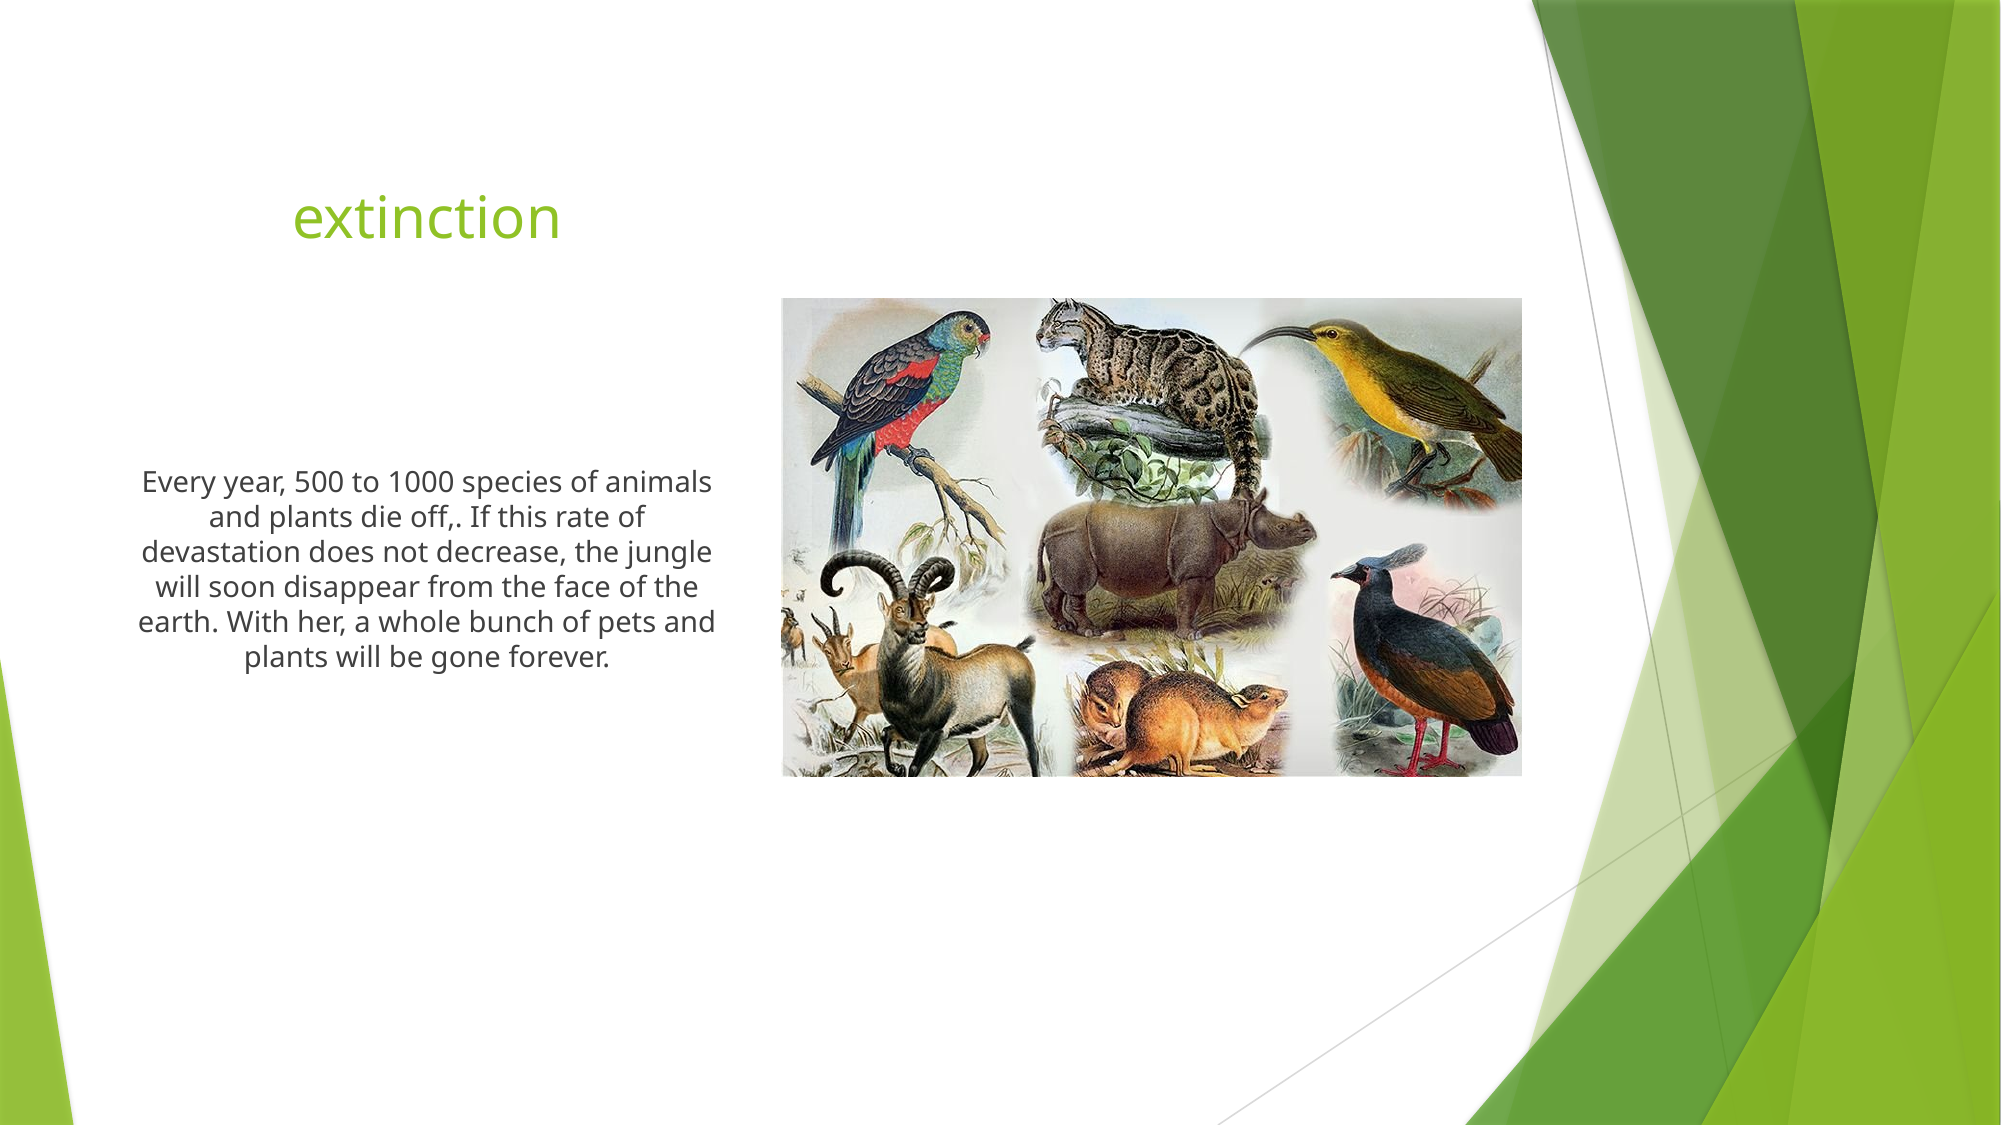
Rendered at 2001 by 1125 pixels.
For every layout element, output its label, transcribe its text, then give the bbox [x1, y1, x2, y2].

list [780, 298, 1522, 778]
list Every year, 500 to 1000 species of animals and plants die off,. If this rate of devastation does not decrease, the jungle will soon disappear from the face of the earth. With her, a whole bunch of pets and plants will be gone forever. [111, 455, 744, 880]
title extinction [111, 48, 744, 258]
